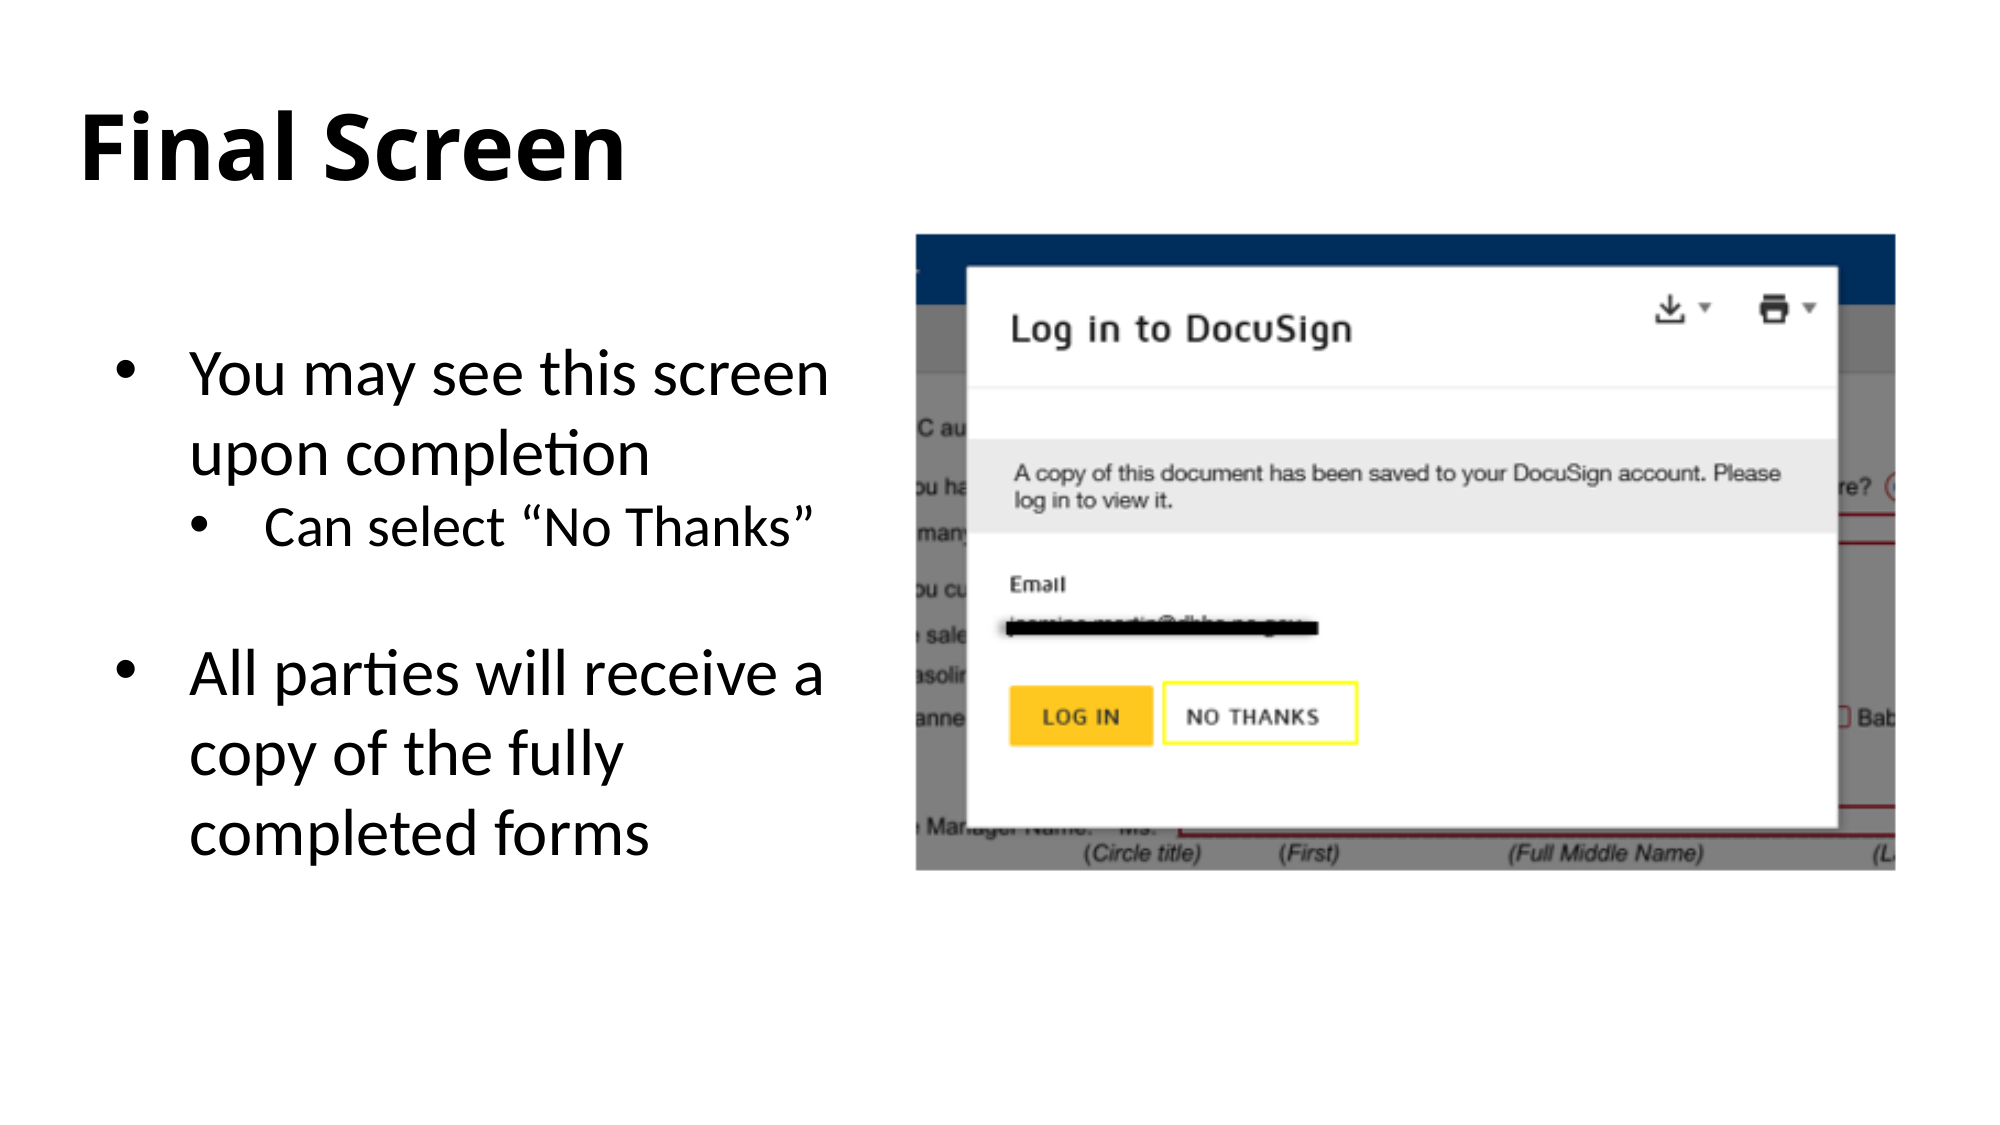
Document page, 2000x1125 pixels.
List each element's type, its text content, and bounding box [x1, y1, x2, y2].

title Final Screen [62, 32, 1712, 271]
picture [910, 226, 1907, 882]
text_box You may see this screen upon completion Can select “No Thanks” All parties will receive a copy of the fully completed forms [100, 321, 910, 876]
